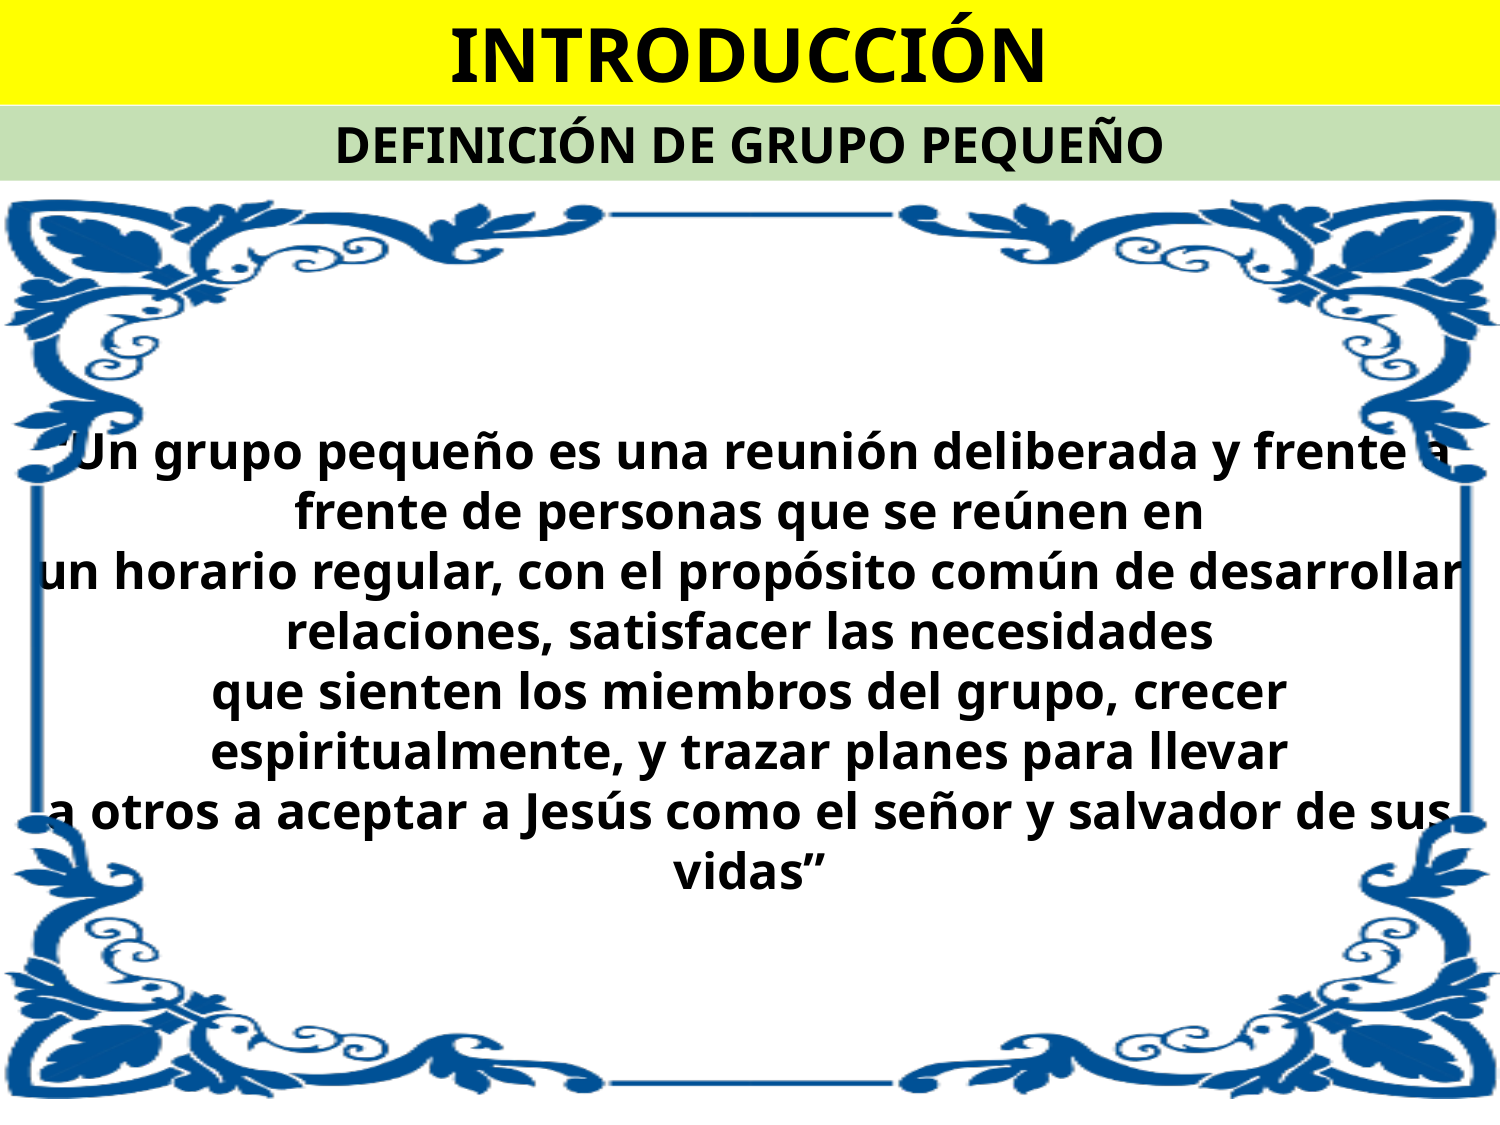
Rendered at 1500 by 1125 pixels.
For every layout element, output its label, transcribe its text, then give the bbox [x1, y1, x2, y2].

text_box INTRODUCCIÓN [0, 0, 1500, 105]
picture [0, 197, 1500, 1099]
text_box DEFINICIÓN DE GRUPO PEQUEÑO [0, 105, 1500, 181]
